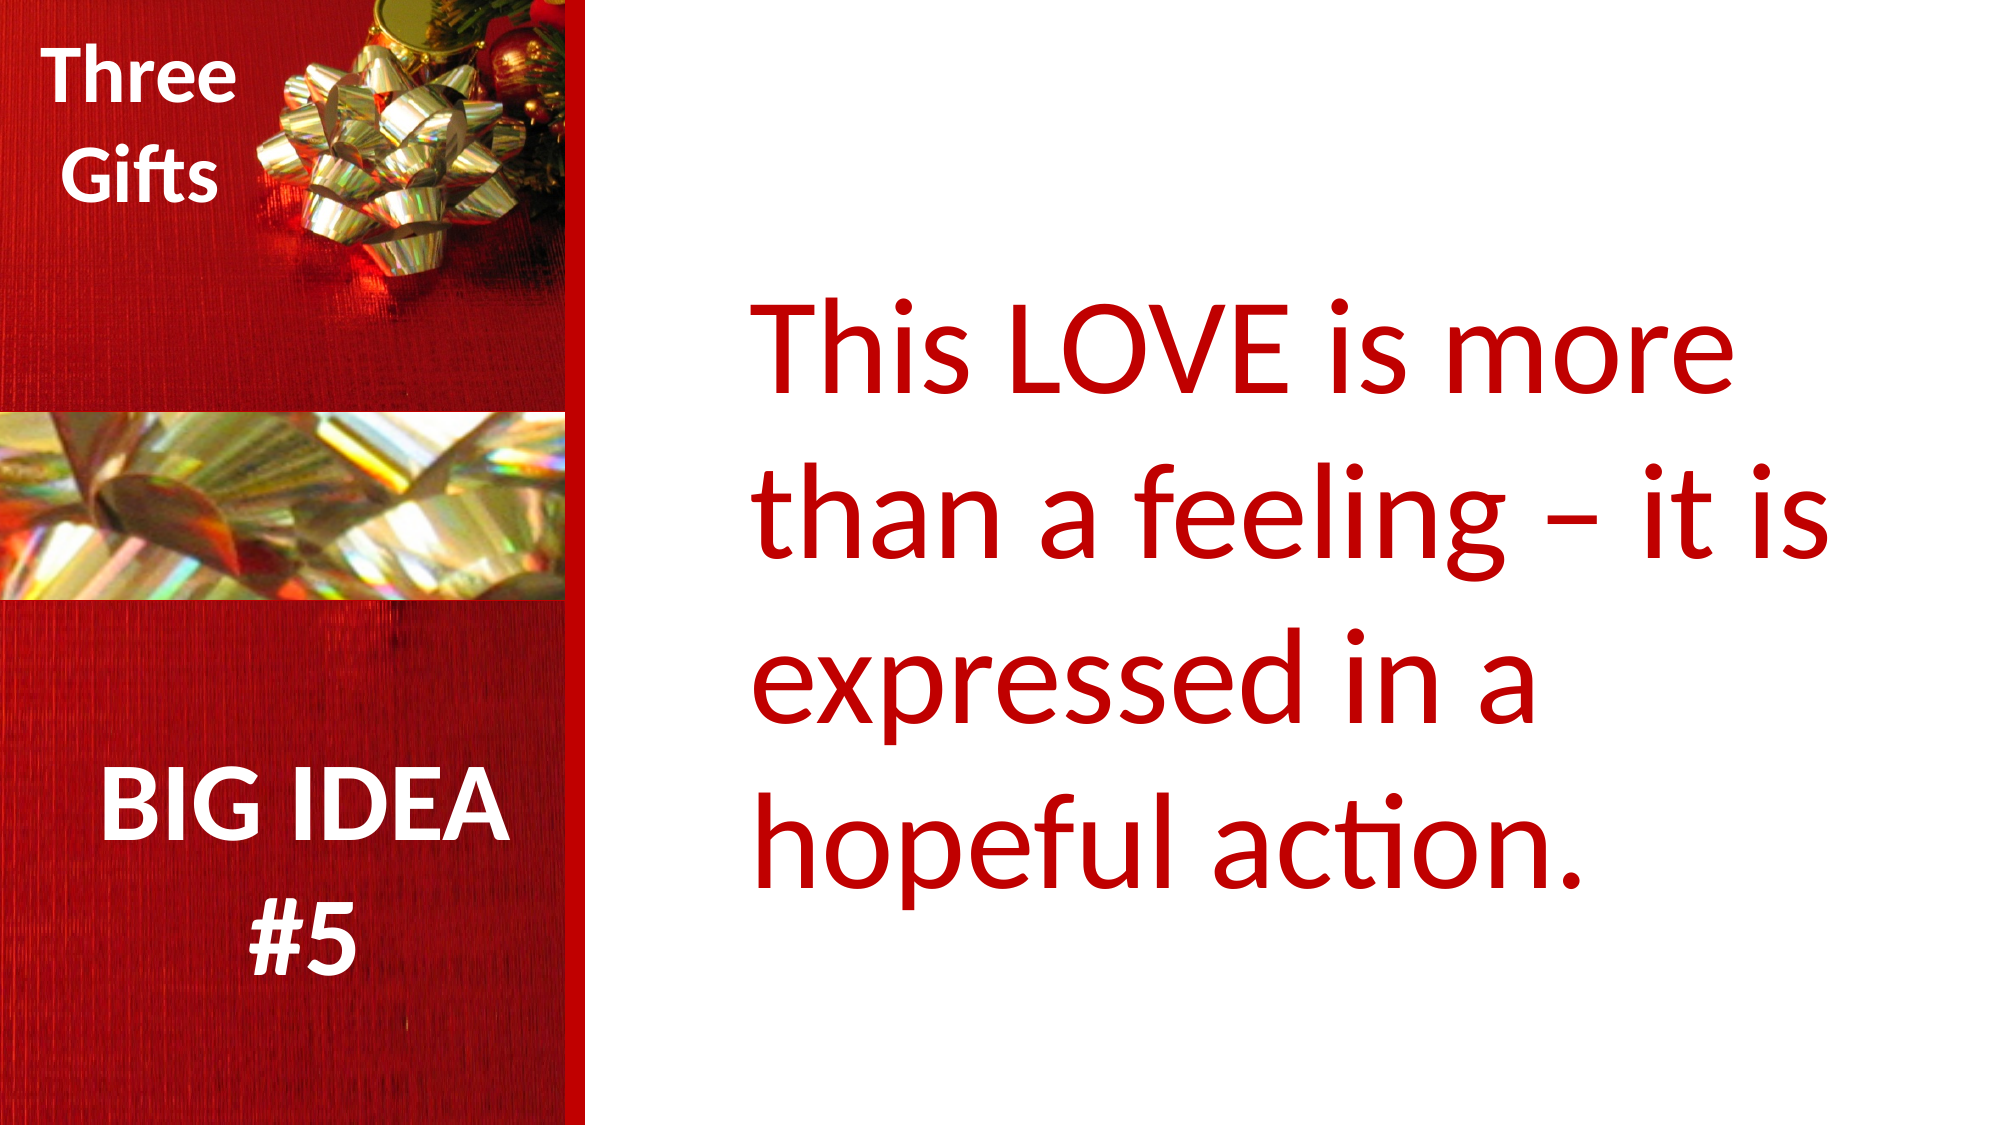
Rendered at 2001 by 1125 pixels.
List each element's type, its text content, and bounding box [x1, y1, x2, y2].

picture [0, 0, 576, 1125]
text_box This LOVE is more than a feeling – it is expressed in a hopeful action. [734, 248, 1998, 924]
text_box [576, 0, 585, 1125]
